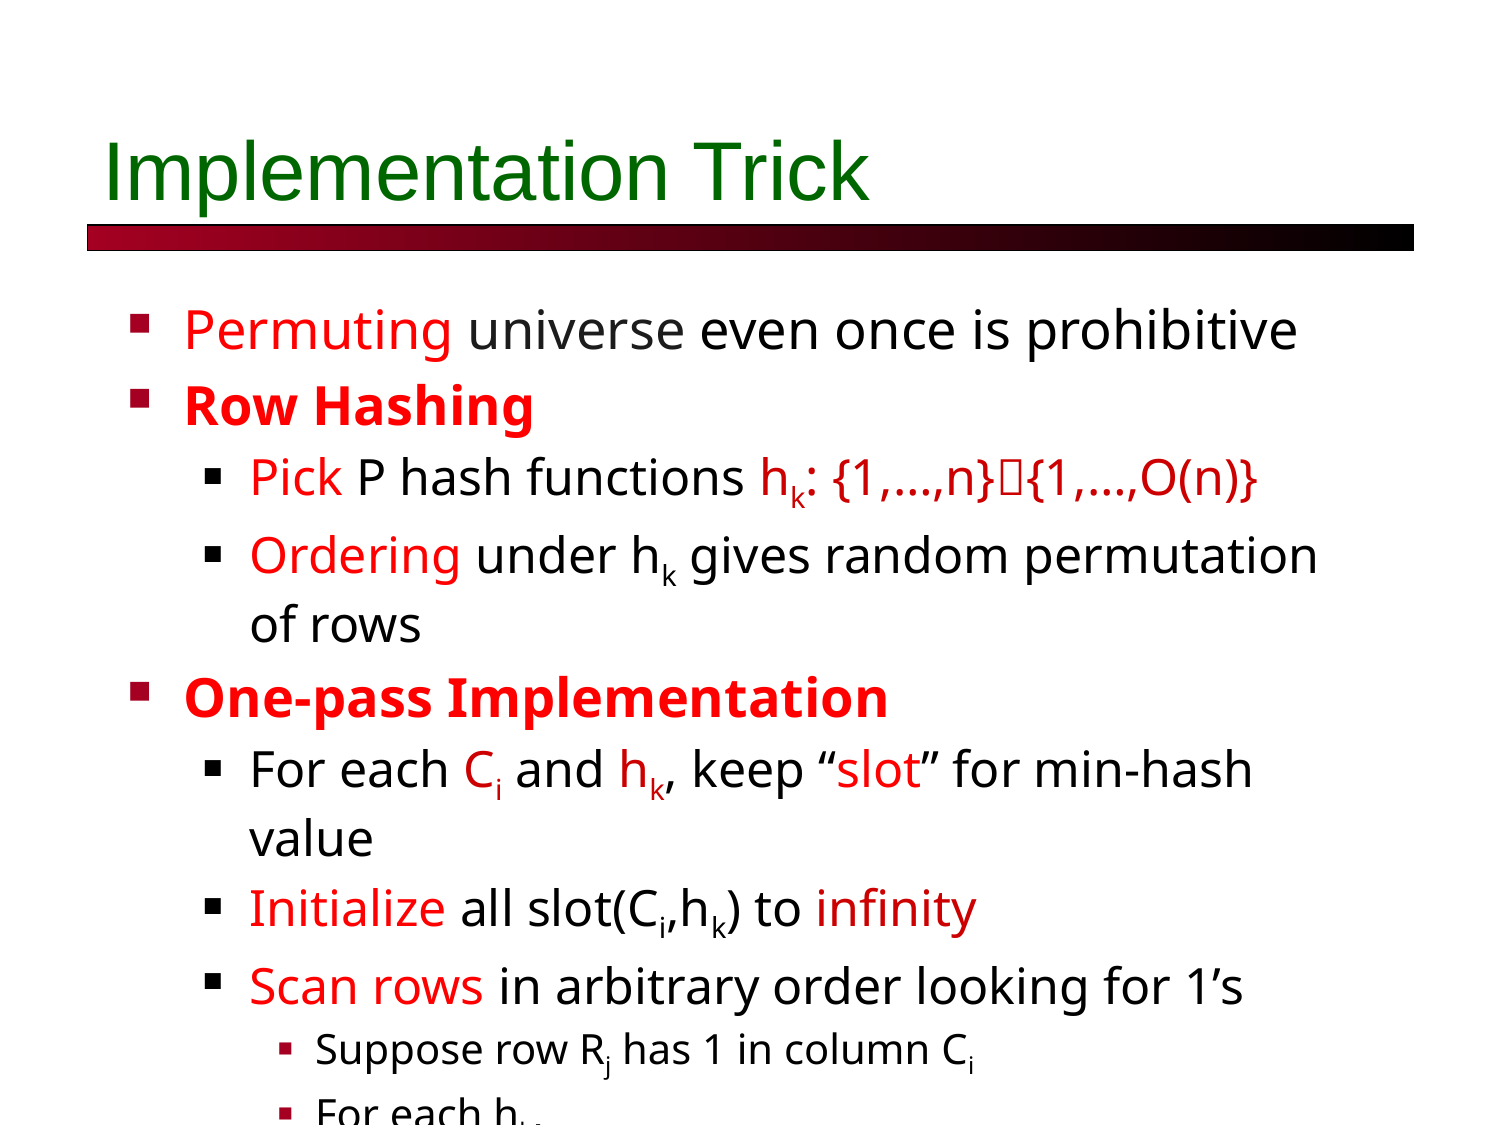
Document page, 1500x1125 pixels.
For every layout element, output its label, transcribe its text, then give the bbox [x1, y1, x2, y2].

title Implementation Trick [87, 62, 1413, 226]
list Permuting universe even once is prohibitive Row Hashing Pick P hash functions hk: {1,…,n}{1,…,O(n)} Ordering under hk gives random permutation of rows One-pass Implementation For each Ci and hk, keep “slot” for min-hash value Initialize all slot(Ci,hk) to infinity Scan rows in arbitrary order looking for 1’s Suppose row Rj has 1 in column Ci For each hk, if hk(j) < slot(Ci,hk), then slot(Ci,hk)  hk(j) [112, 287, 1388, 1088]
